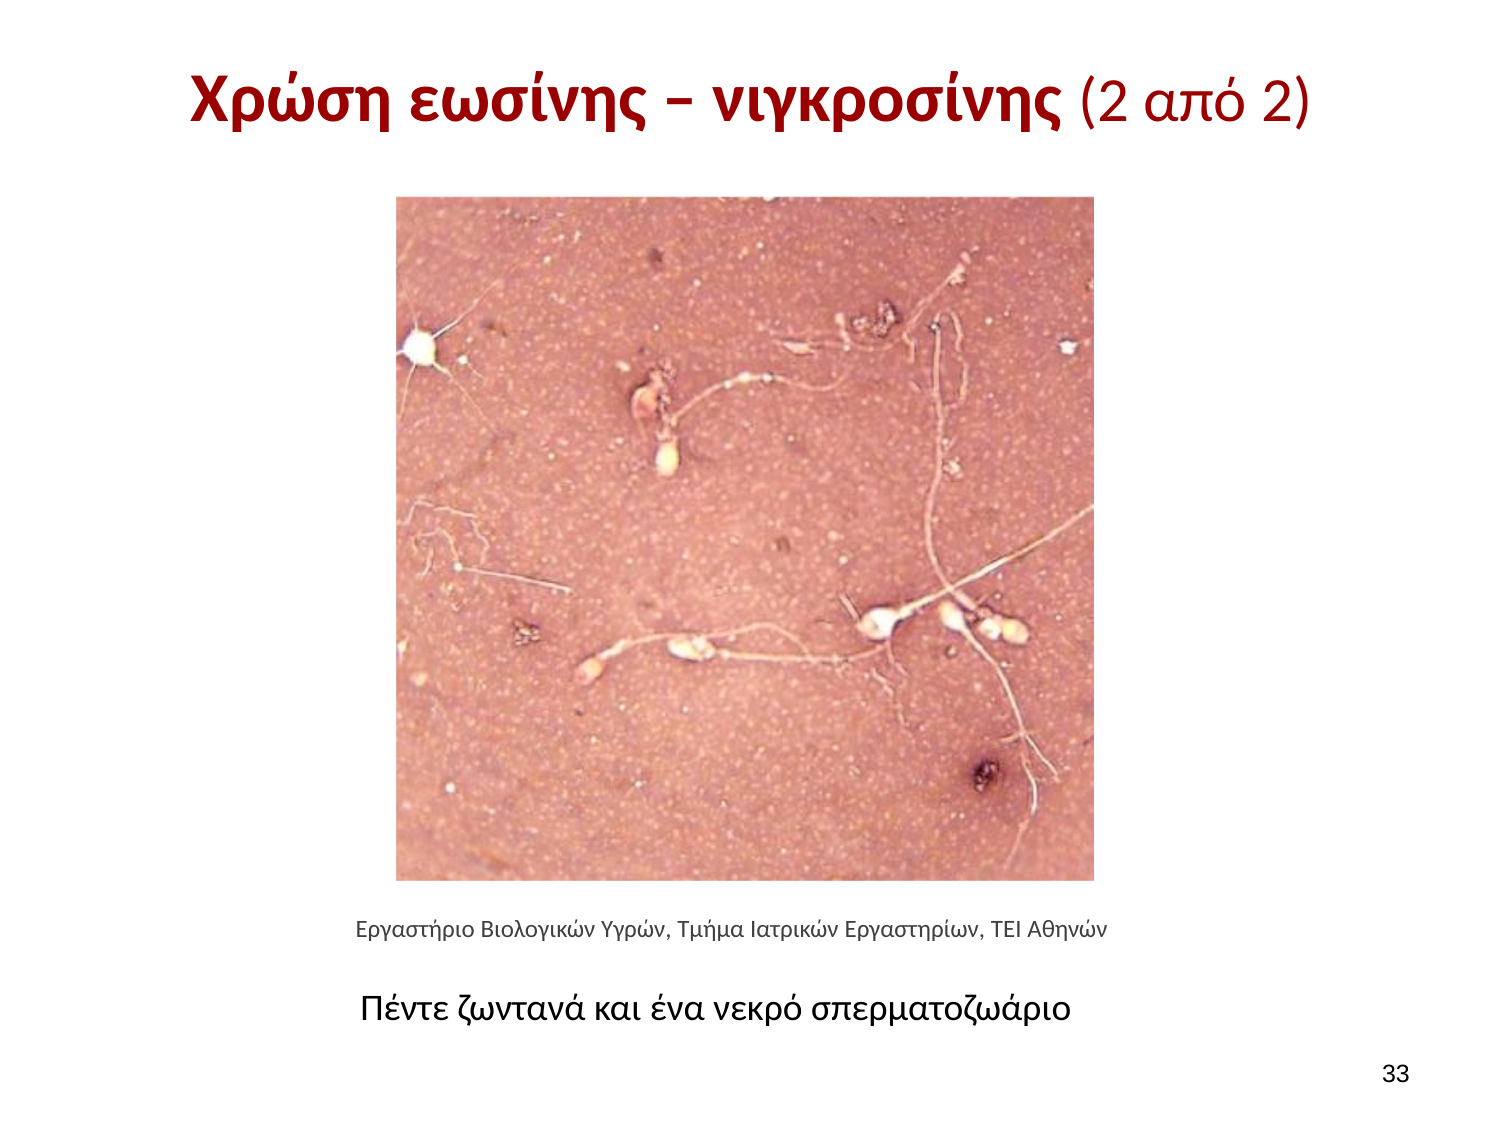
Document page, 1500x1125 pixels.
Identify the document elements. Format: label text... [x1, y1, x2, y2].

text_box Εργαστήριο Βιολογικών Υγρών, Τμήμα Ιατρικών Εργαστηρίων, ΤΕΙ Αθηνών [324, 905, 1140, 950]
picture [397, 189, 1094, 888]
title Χρώση εωσίνης – νιγκροσίνης (2 από 2) [76, 19, 1427, 169]
slide_number 32 [1074, 1042, 1425, 1103]
text_box Πέντε ζωντανά και ένα νεκρό σπερματοζωάριο [345, 975, 1087, 1036]
